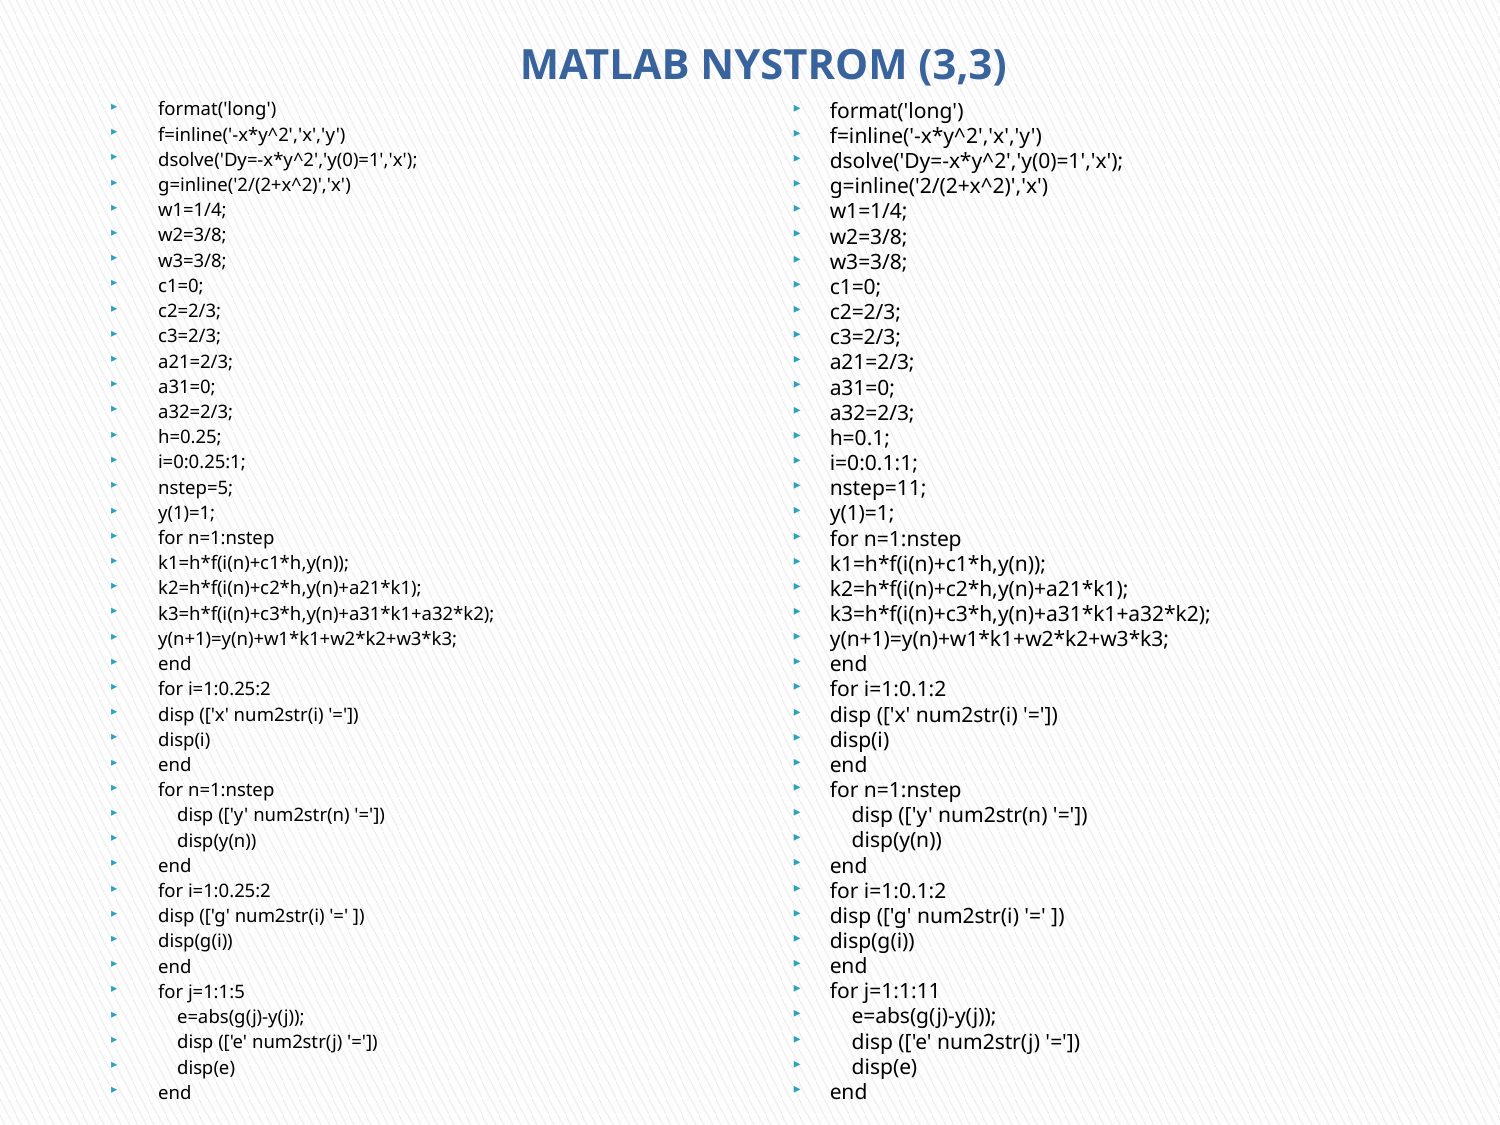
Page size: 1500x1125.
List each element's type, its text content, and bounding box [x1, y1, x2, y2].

list format('long') f=inline('-x*y^2','x','y') dsolve('Dy=-x*y^2','y(0)=1','x'); g=inline('2/(2+x^2)','x') w1=1/4; w2=3/8; w3=3/8; c1=0; c2=2/3; c3=2/3; a21=2/3; a31=0; a32=2/3; h=0.1; i=0:0.1:1; nstep=11; y(1)=1; for n=1:nstep k1=h*f(i(n)+c1*h,y(n)); k2=h*f(i(n)+c2*h,y(n)+a21*k1); k3=h*f(i(n)+c3*h,y(n)+a31*k1+a32*k2); y(n+1)=y(n)+w1*k1+w2*k2+w3*k3; end for i=1:0.1:2 disp (['x' num2str(i) '=']) disp(i) end for n=1:nstep disp (['y' num2str(n) '=']) disp(y(n)) end for i=1:0.1:2 disp (['g' num2str(i) '=' ]) disp(g(i)) end for j=1:1:11 e=abs(g(j)-y(j)); disp (['e' num2str(j) '=']) disp(e) end [761, 126, 1425, 1125]
list format('long') f=inline('-x*y^2','x','y') dsolve('Dy=-x*y^2','y(0)=1','x'); g=inline('2/(2+x^2)','x') w1=1/4; w2=3/8; w3=3/8; c1=0; c2=2/3; c3=2/3; a21=2/3; a31=0; a32=2/3; h=0.25; i=0:0.25:1; nstep=5; y(1)=1; for n=1:nstep k1=h*f(i(n)+c1*h,y(n)); k2=h*f(i(n)+c2*h,y(n)+a21*k1); k3=h*f(i(n)+c3*h,y(n)+a31*k1+a32*k2); y(n+1)=y(n)+w1*k1+w2*k2+w3*k3; end for i=1:0.25:2 disp (['x' num2str(i) '=']) disp(i) end for n=1:nstep disp (['y' num2str(n) '=']) disp(y(n)) end for i=1:0.25:2 disp (['g' num2str(i) '=' ]) disp(g(i)) end for j=1:1:5 e=abs(g(j)-y(j)); disp (['e' num2str(j) '=']) disp(e) end [75, 90, 738, 1125]
title MATLAB NYSTROM (3,3) [88, 0, 1439, 126]
